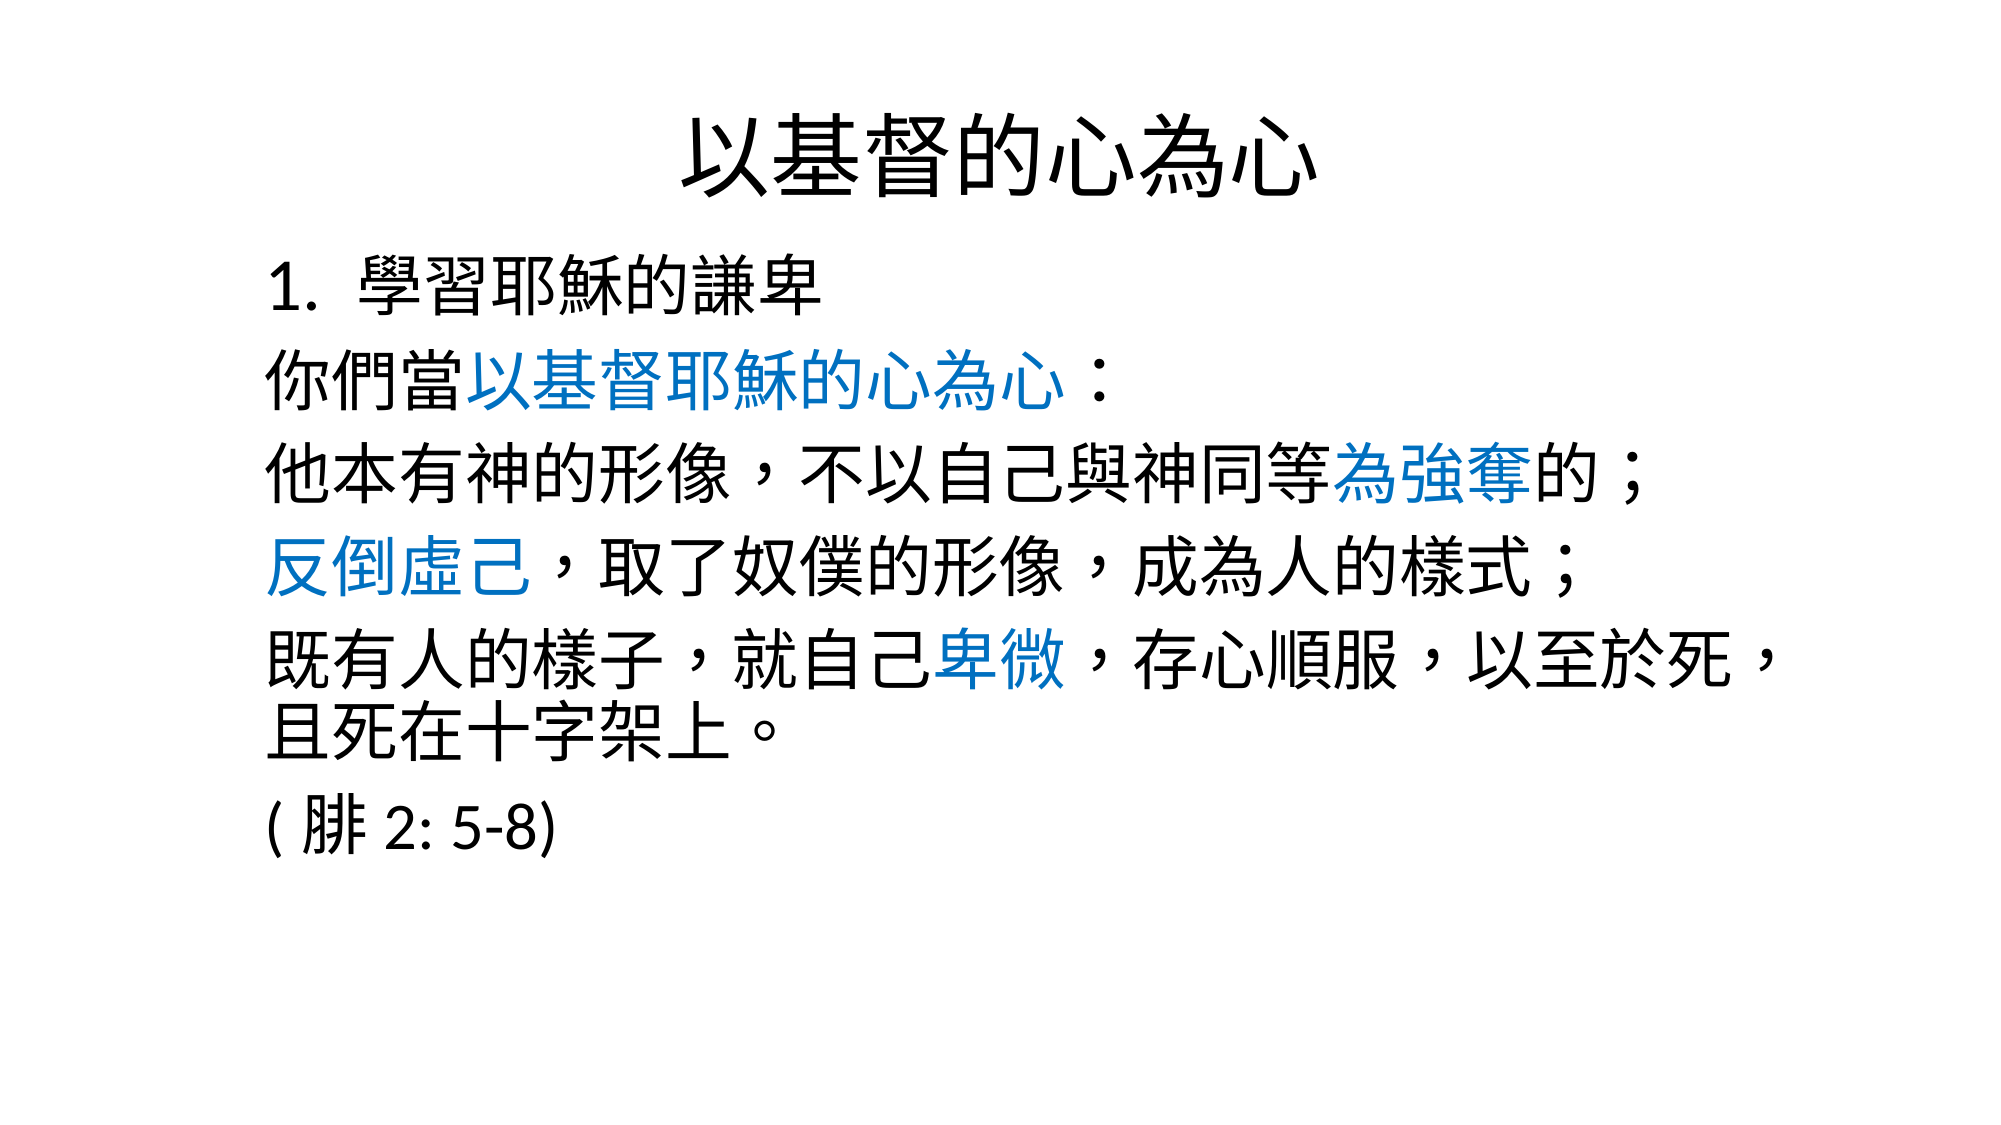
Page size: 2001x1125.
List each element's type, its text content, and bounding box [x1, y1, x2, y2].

title 以基督的心為心 [249, 31, 1750, 219]
subtitle 1. 學習耶穌的謙卑 你們當以基督耶穌的心為心： 他本有神的形像，不以自己與神同等為強奪的； 反倒虛己，取了奴僕的形像，成為人的樣式； 既有人的樣子，就自己卑微，存心順服，以至於死，且死在十字架上。 (腓2: 5-8) [249, 238, 1750, 1080]
